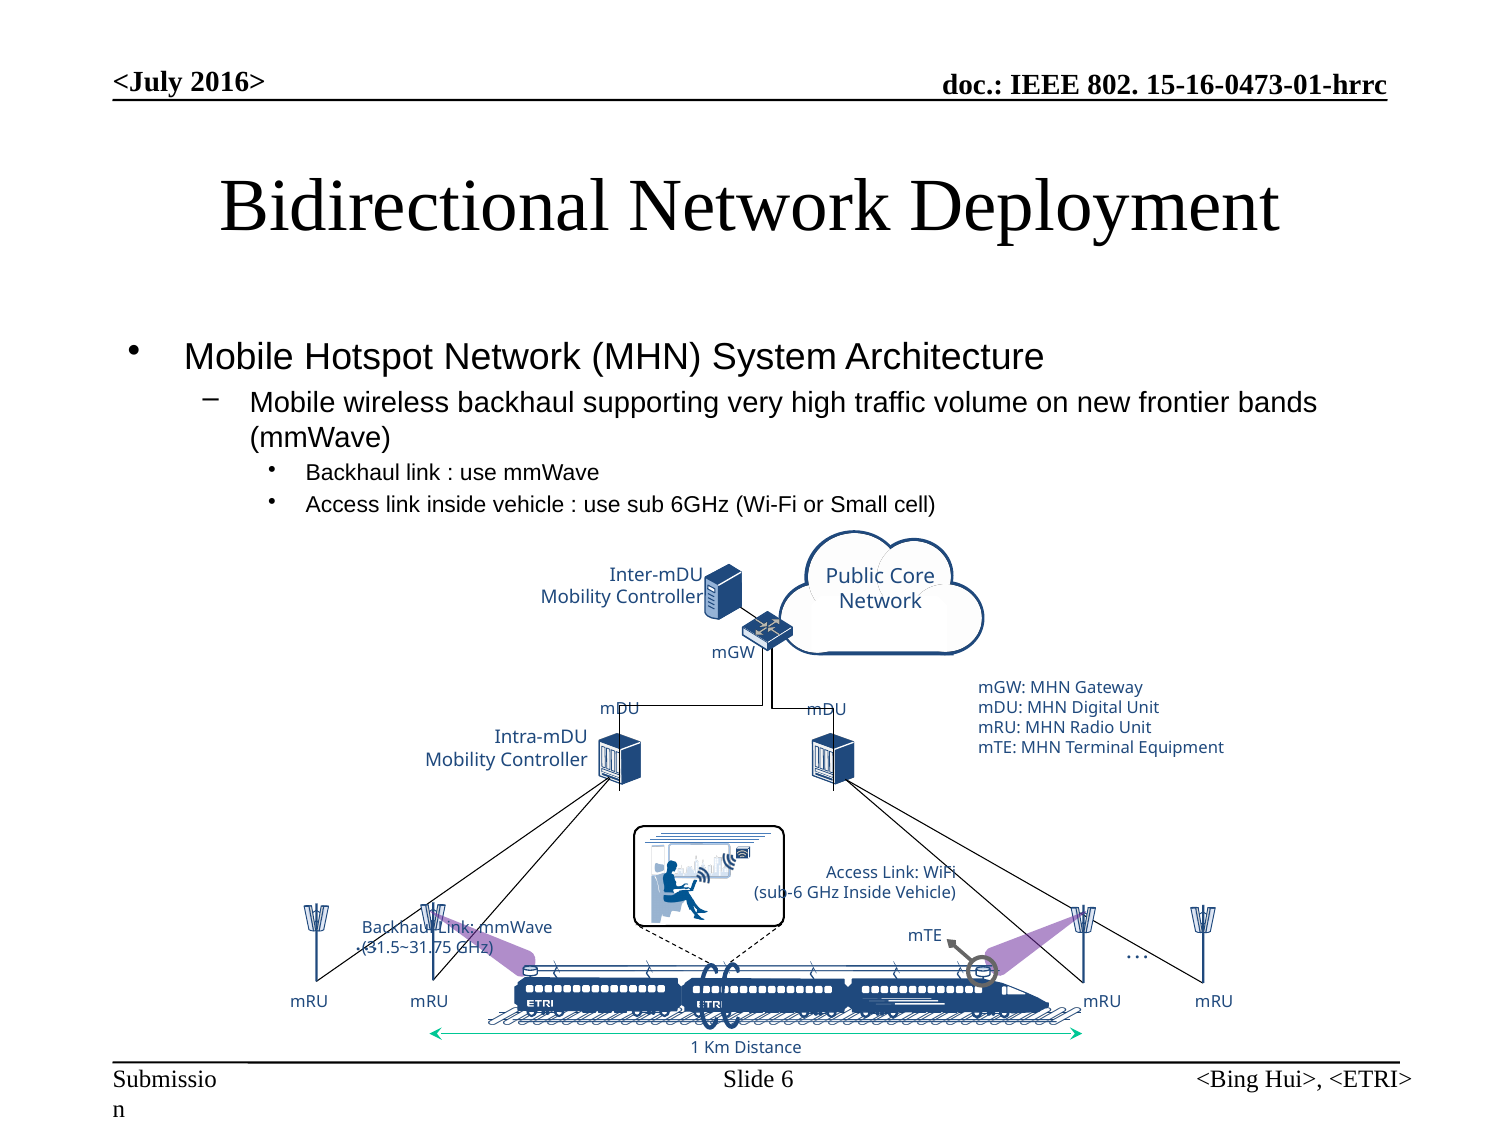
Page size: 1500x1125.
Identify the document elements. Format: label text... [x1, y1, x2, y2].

slide_number Slide 6 [722, 1071, 794, 1093]
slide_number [112, 62, 375, 98]
title Bidirectional Network Deployment [112, 112, 1388, 288]
footer <Bing Hui>, <ETRI> [900, 1062, 1413, 1093]
list Mobile Hotspot Network (MHN) System Architecture Mobile wireless backhaul supporting very high traffic volume on new frontier bands (mmWave) Backhaul link : use mmWave Access link inside vehicle : use sub 6GHz (Wi-Fi or Small cell) [112, 324, 1388, 1000]
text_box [277, 529, 1247, 1063]
